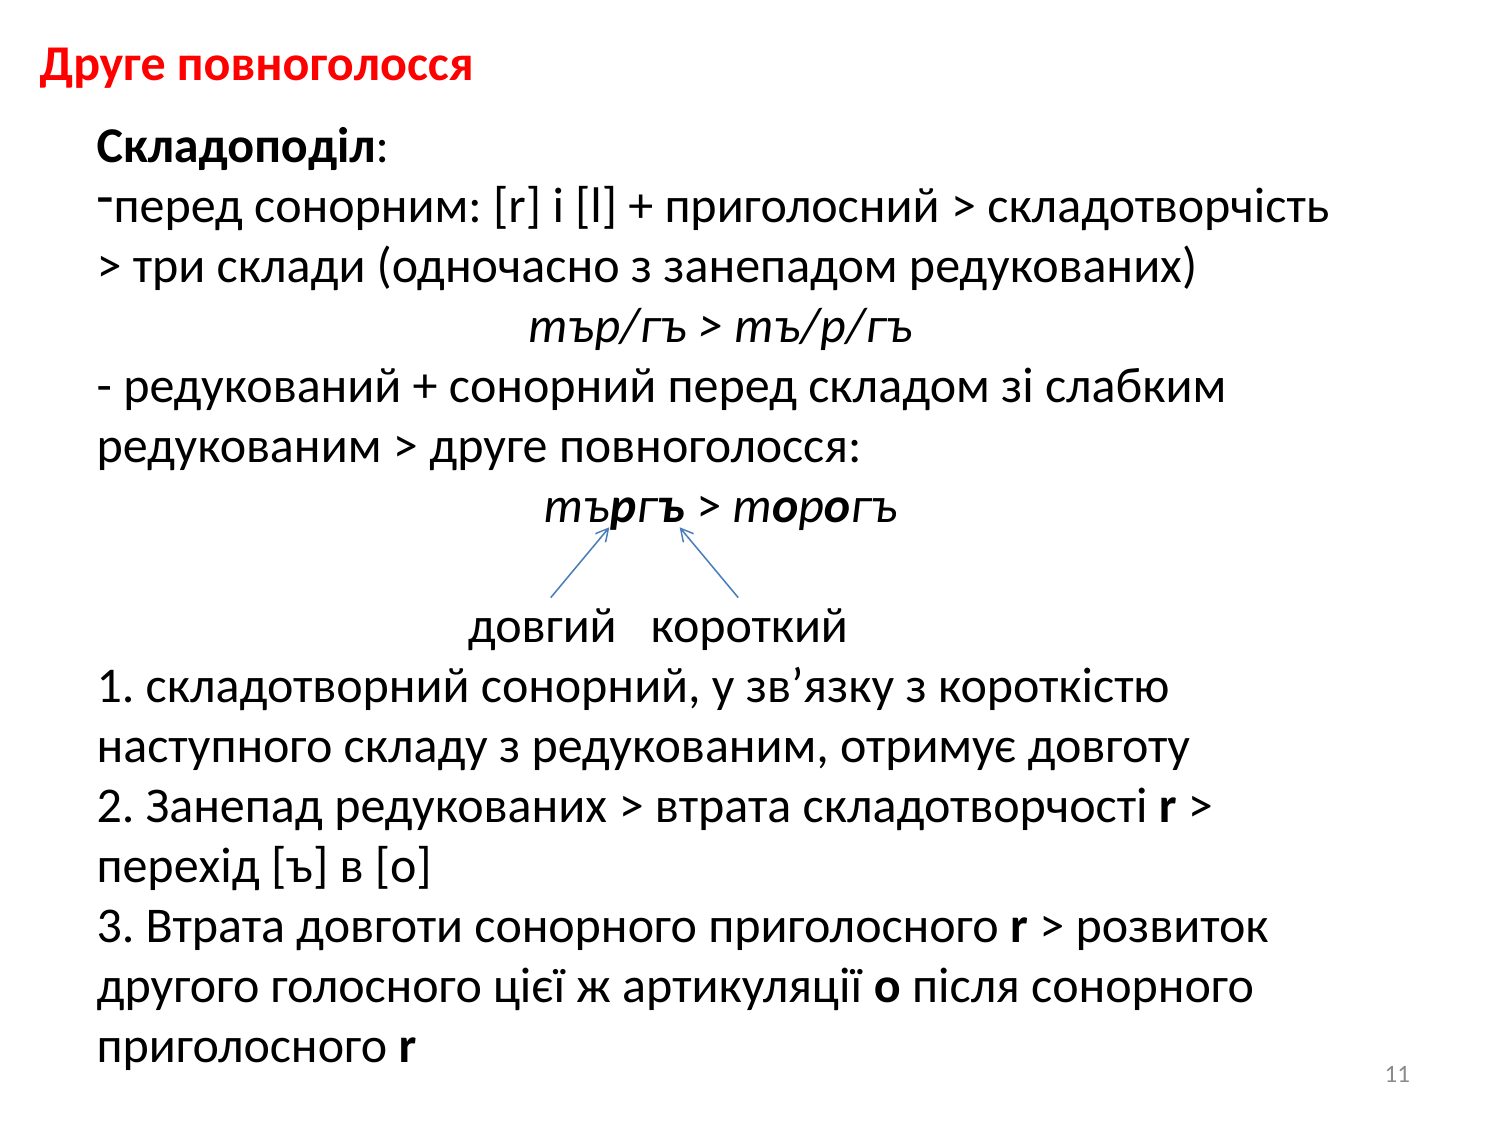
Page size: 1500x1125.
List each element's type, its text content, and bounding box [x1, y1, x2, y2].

text_box Складоподіл: перед сонорним: [r] і [l] + приголосний > складотворчість > три склади (одночасно з занепадом редукованих) тър/гъ > тъ/р/гъ - редукований + сонорний перед складом зі слабким редукованим > друге повноголосся: търгъ > торогъ довгий короткий 1. складотворний сонорний, у зв’язку з короткістю наступного складу з редукованим, отримує довготу 2. Занепад редукованих > втрата складотворчості r > перехід [ъ] в [о] 3. Втрата довготи сонорного приголосного r > розвиток другого голосного цієї ж артикуляції o після сонорного приголосного r [81, 105, 1360, 1081]
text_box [673, 532, 745, 592]
text_box Друге повноголосся [24, 23, 489, 99]
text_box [544, 532, 616, 592]
slide_number 11 [1074, 1042, 1425, 1103]
